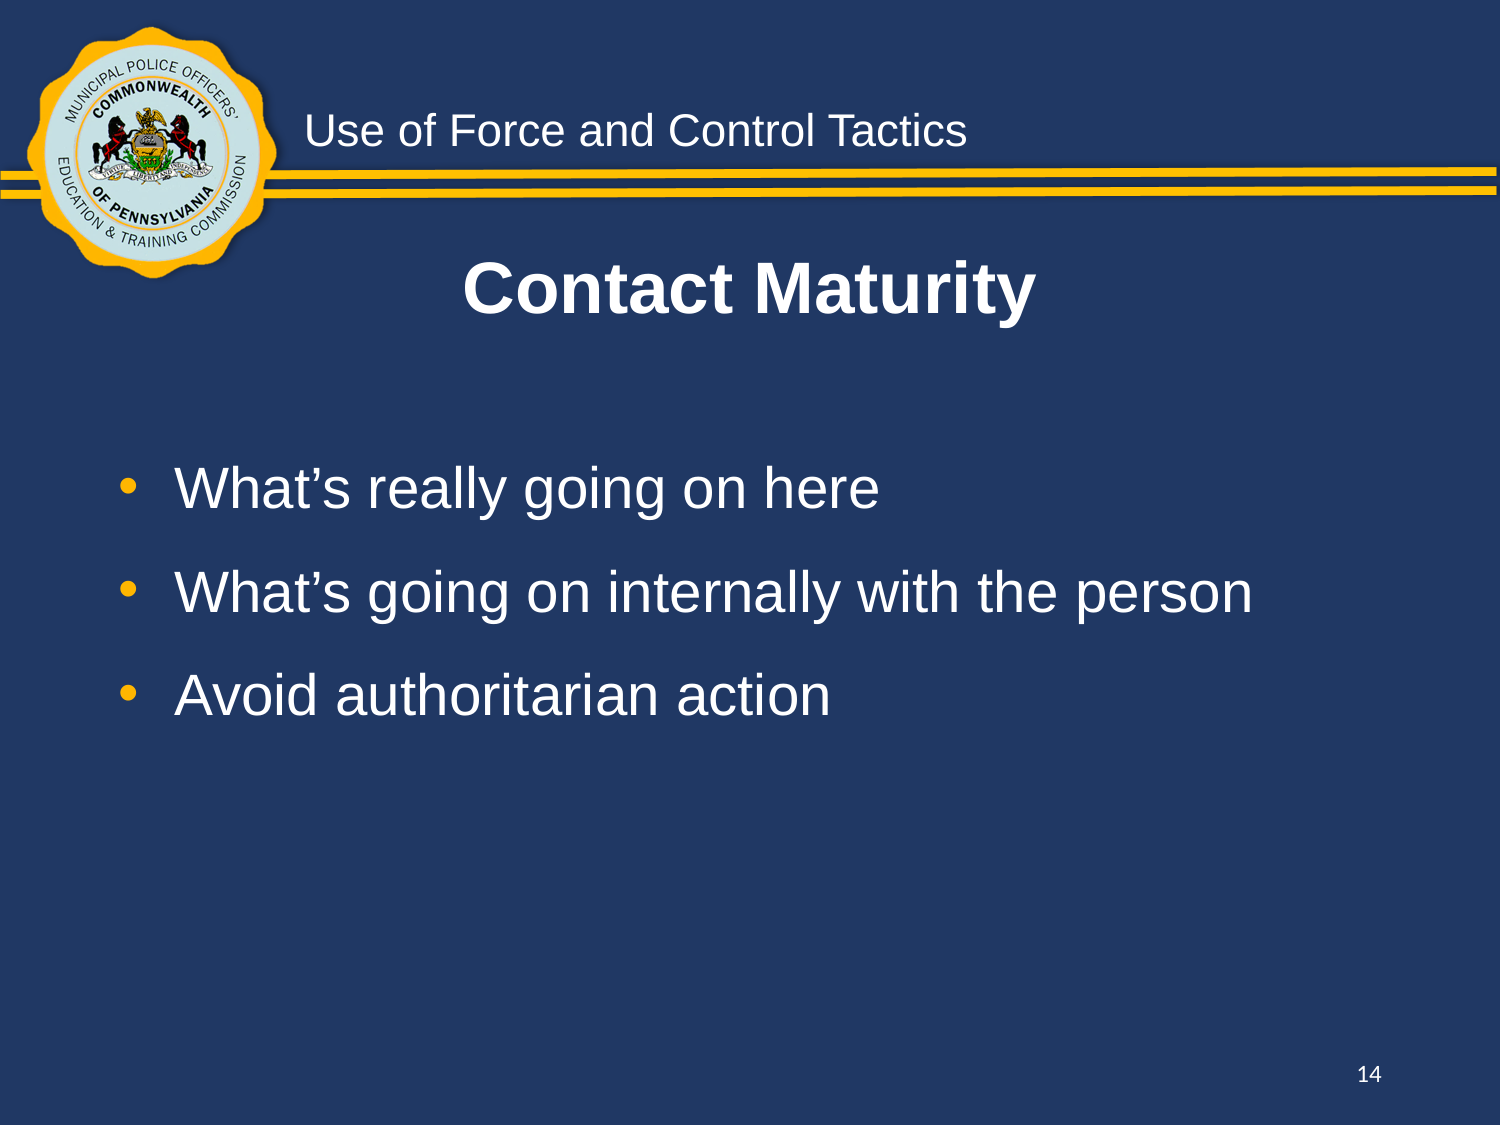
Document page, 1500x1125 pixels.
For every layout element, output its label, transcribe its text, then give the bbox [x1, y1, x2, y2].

picture [0, 24, 1500, 284]
text_box Contact Maturity [103, 233, 1397, 336]
list What’s really going on here What’s going on internally with the person Avoid authoritarian action [103, 435, 1397, 843]
slide_number 14 [1059, 1042, 1397, 1103]
